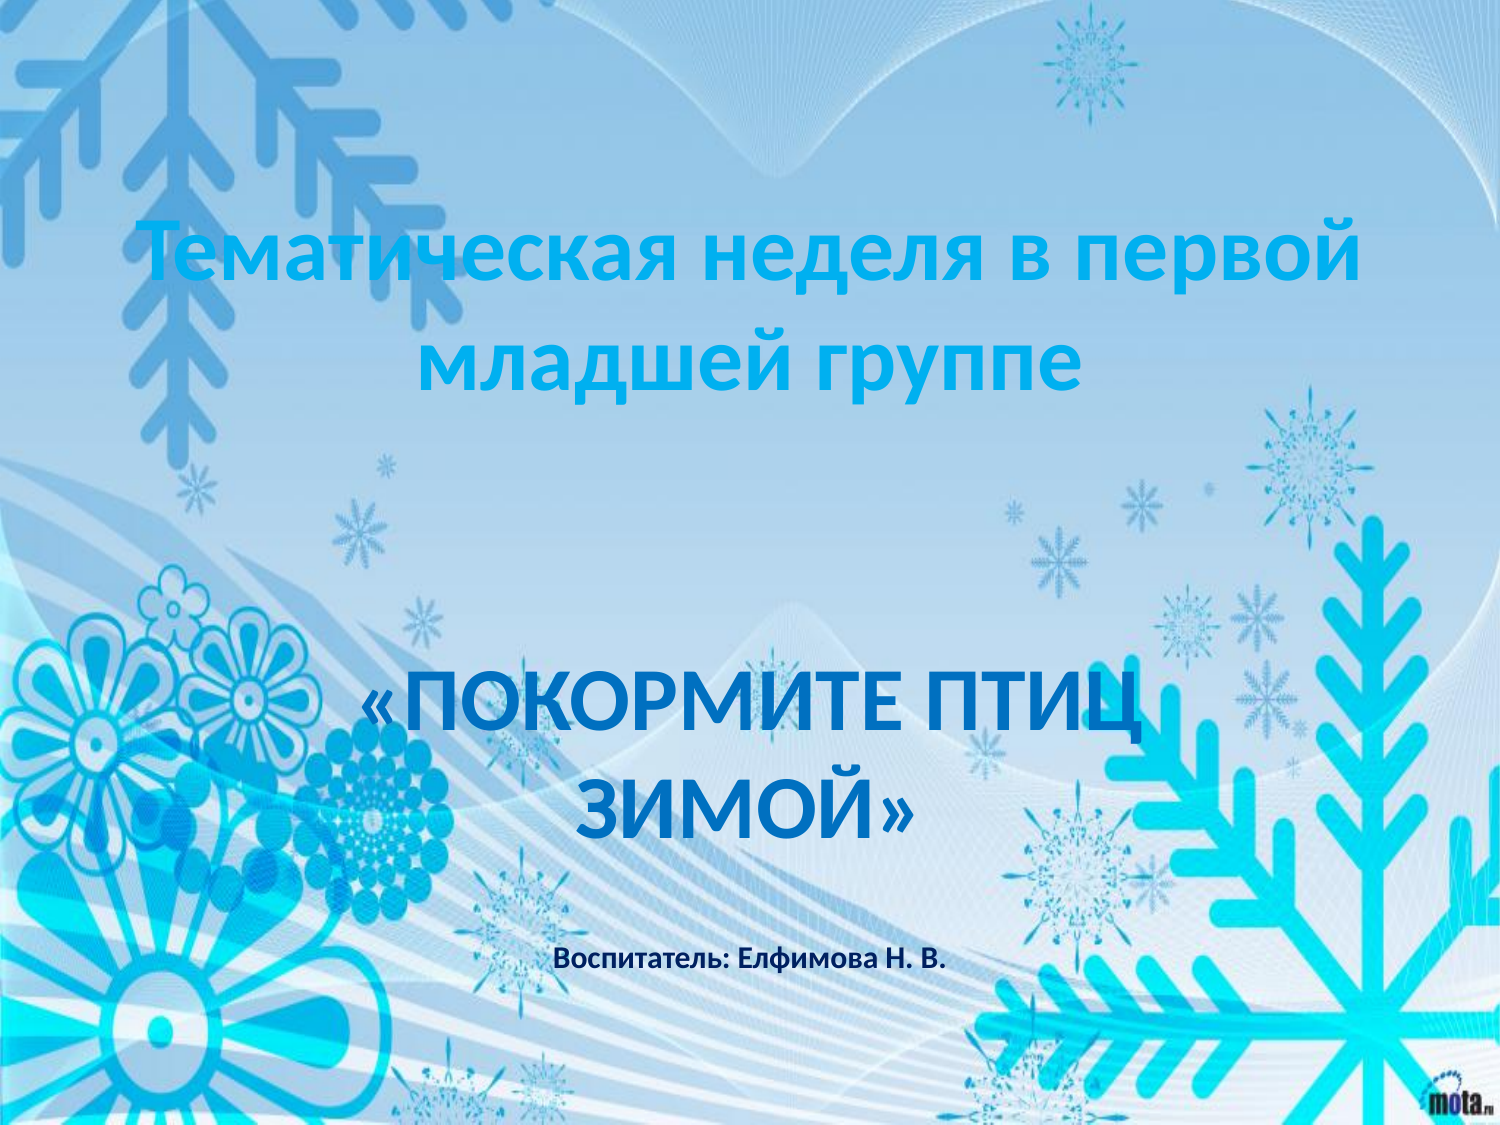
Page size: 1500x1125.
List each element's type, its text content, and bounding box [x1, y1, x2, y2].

picture [0, 0, 1500, 1125]
subtitle «ПОКОРМИТЕ ПТИЦ ЗИМОЙ» Воспитатель: Елфимова Н. В. [225, 550, 1275, 985]
title Тематическая неделя в первой младшей группе [112, 175, 1388, 422]
